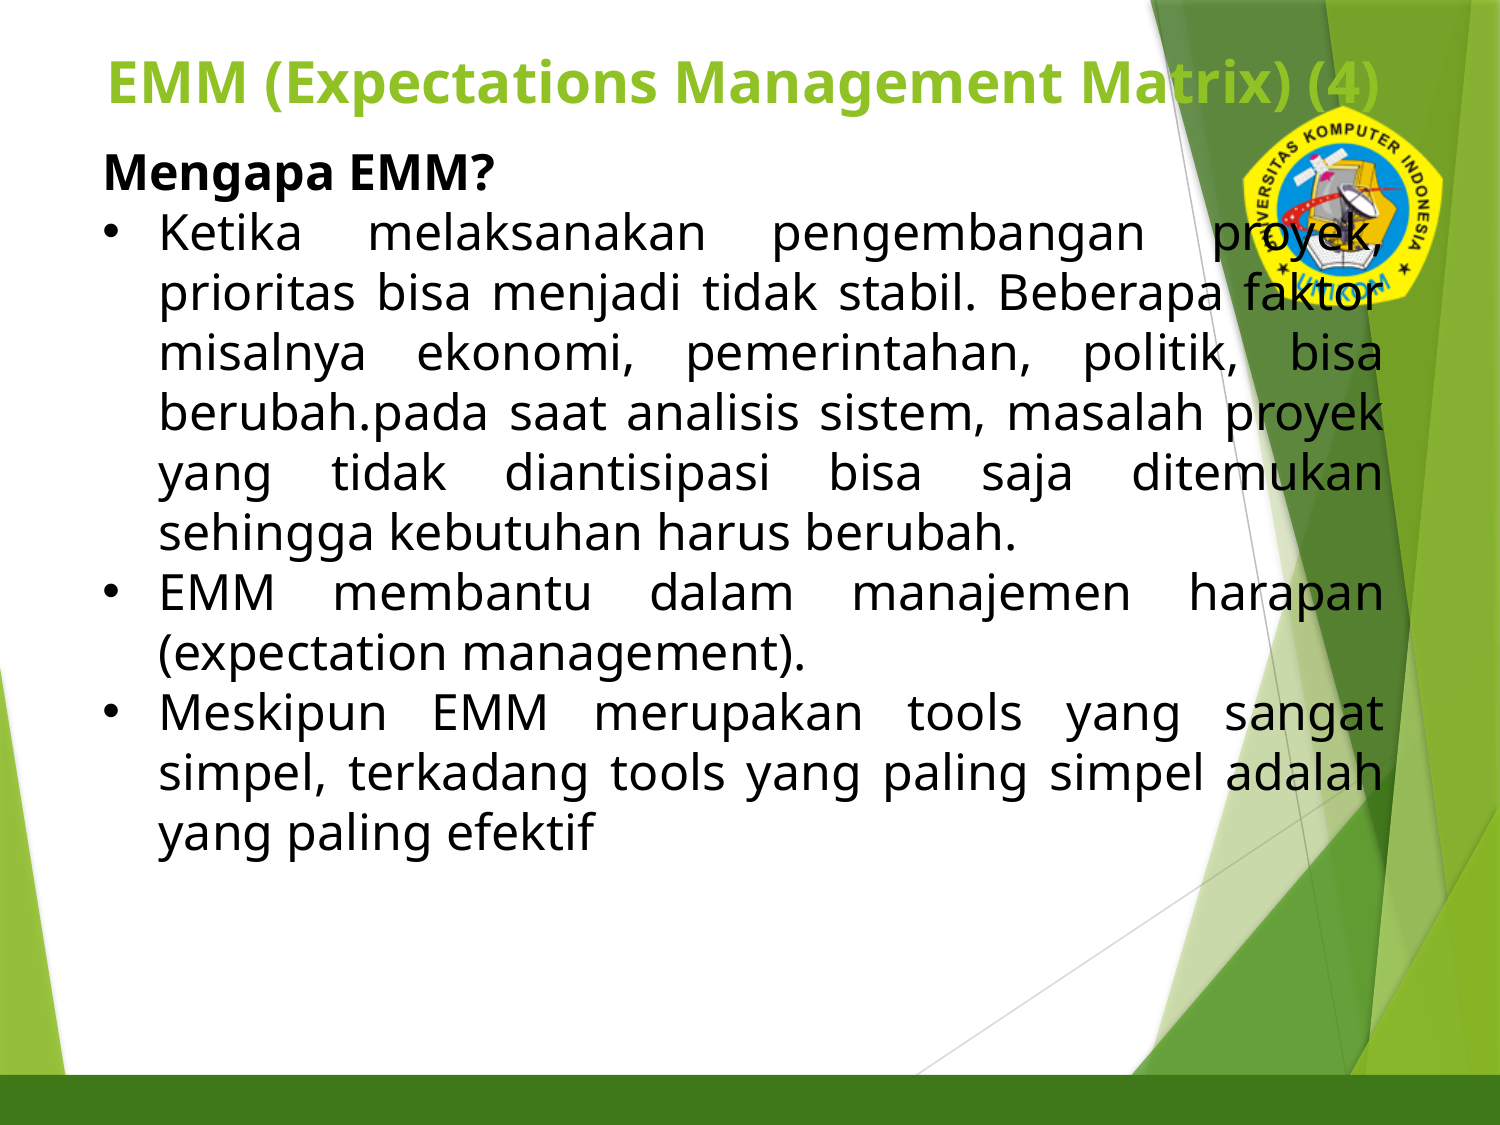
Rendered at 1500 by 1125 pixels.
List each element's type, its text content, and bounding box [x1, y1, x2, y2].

text_box Mengapa EMM? Ketika melaksanakan pengembangan proyek, prioritas bisa menjadi tidak stabil. Beberapa faktor misalnya ekonomi, pemerintahan, politik, bisa berubah.pada saat analisis sistem, masalah proyek yang tidak diantisipasi bisa saja ditemukan sehingga kebutuhan harus berubah. EMM membantu dalam manajemen harapan (expectation management). Meskipun EMM merupakan tools yang sangat simpel, terkadang tools yang paling simpel adalah yang paling efektif [87, 132, 1400, 868]
picture [1400, 138, 1449, 313]
title EMM (Expectations Management Matrix) (4) [37, 37, 1450, 138]
